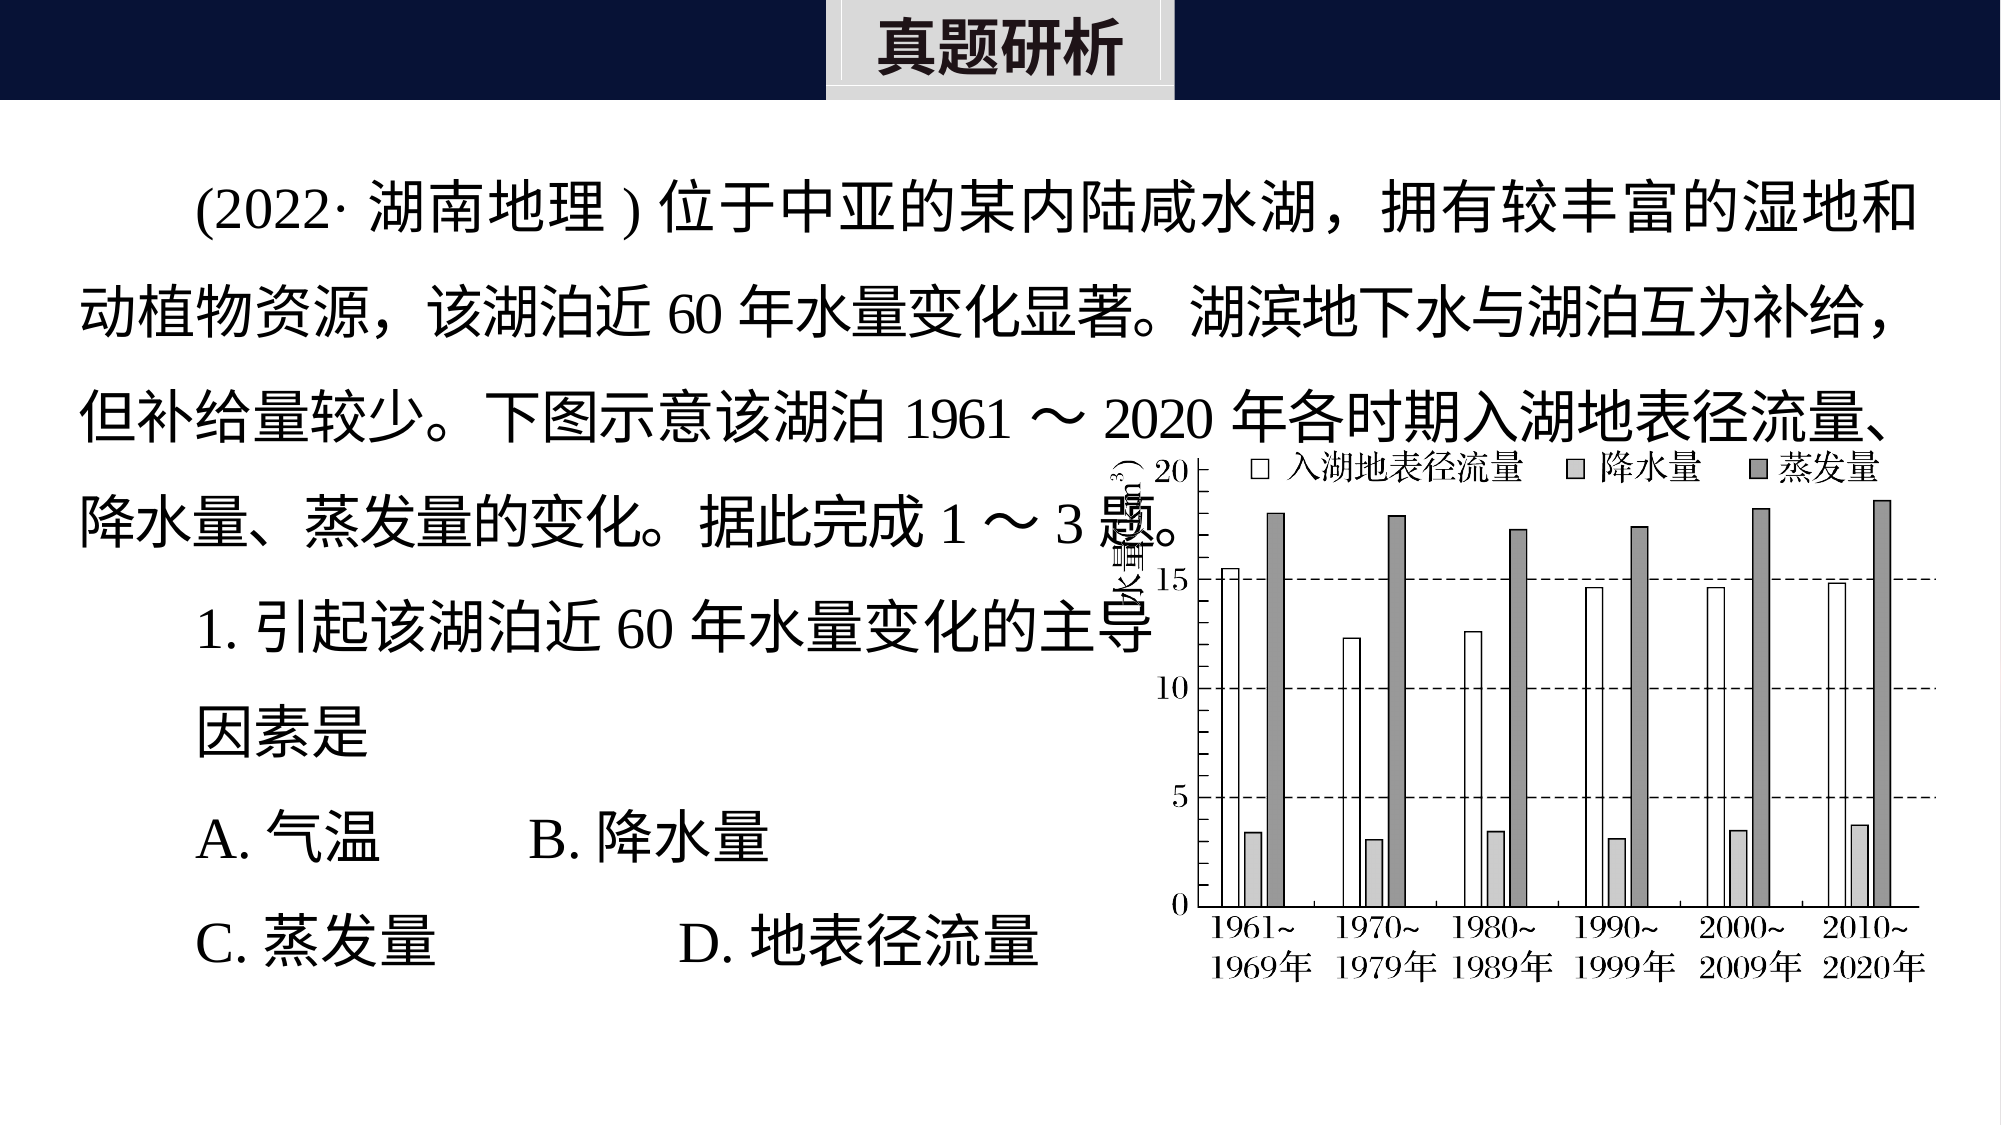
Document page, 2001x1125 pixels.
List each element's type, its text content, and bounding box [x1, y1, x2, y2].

text_box [1175, 0, 2000, 101]
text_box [826, 0, 1175, 101]
text_box (2022·湖南地理)位于中亚的某内陆咸水湖，拥有较丰富的湿地和动植物资源，该湖泊近60年水量变化显著。湖滨地下水与湖泊互为补给，但补给量较少。下图示意该湖泊1961～2020年各时期入湖地表径流量、降水量、蒸发量的变化。据此完成1～3题。 1.引起该湖泊近60年水量变化的主导 因素是 A.气温 B.降水量 C.蒸发量 D.地表径流量 [63, 127, 1936, 982]
picture [1103, 445, 1936, 992]
text_box [0, 0, 826, 101]
